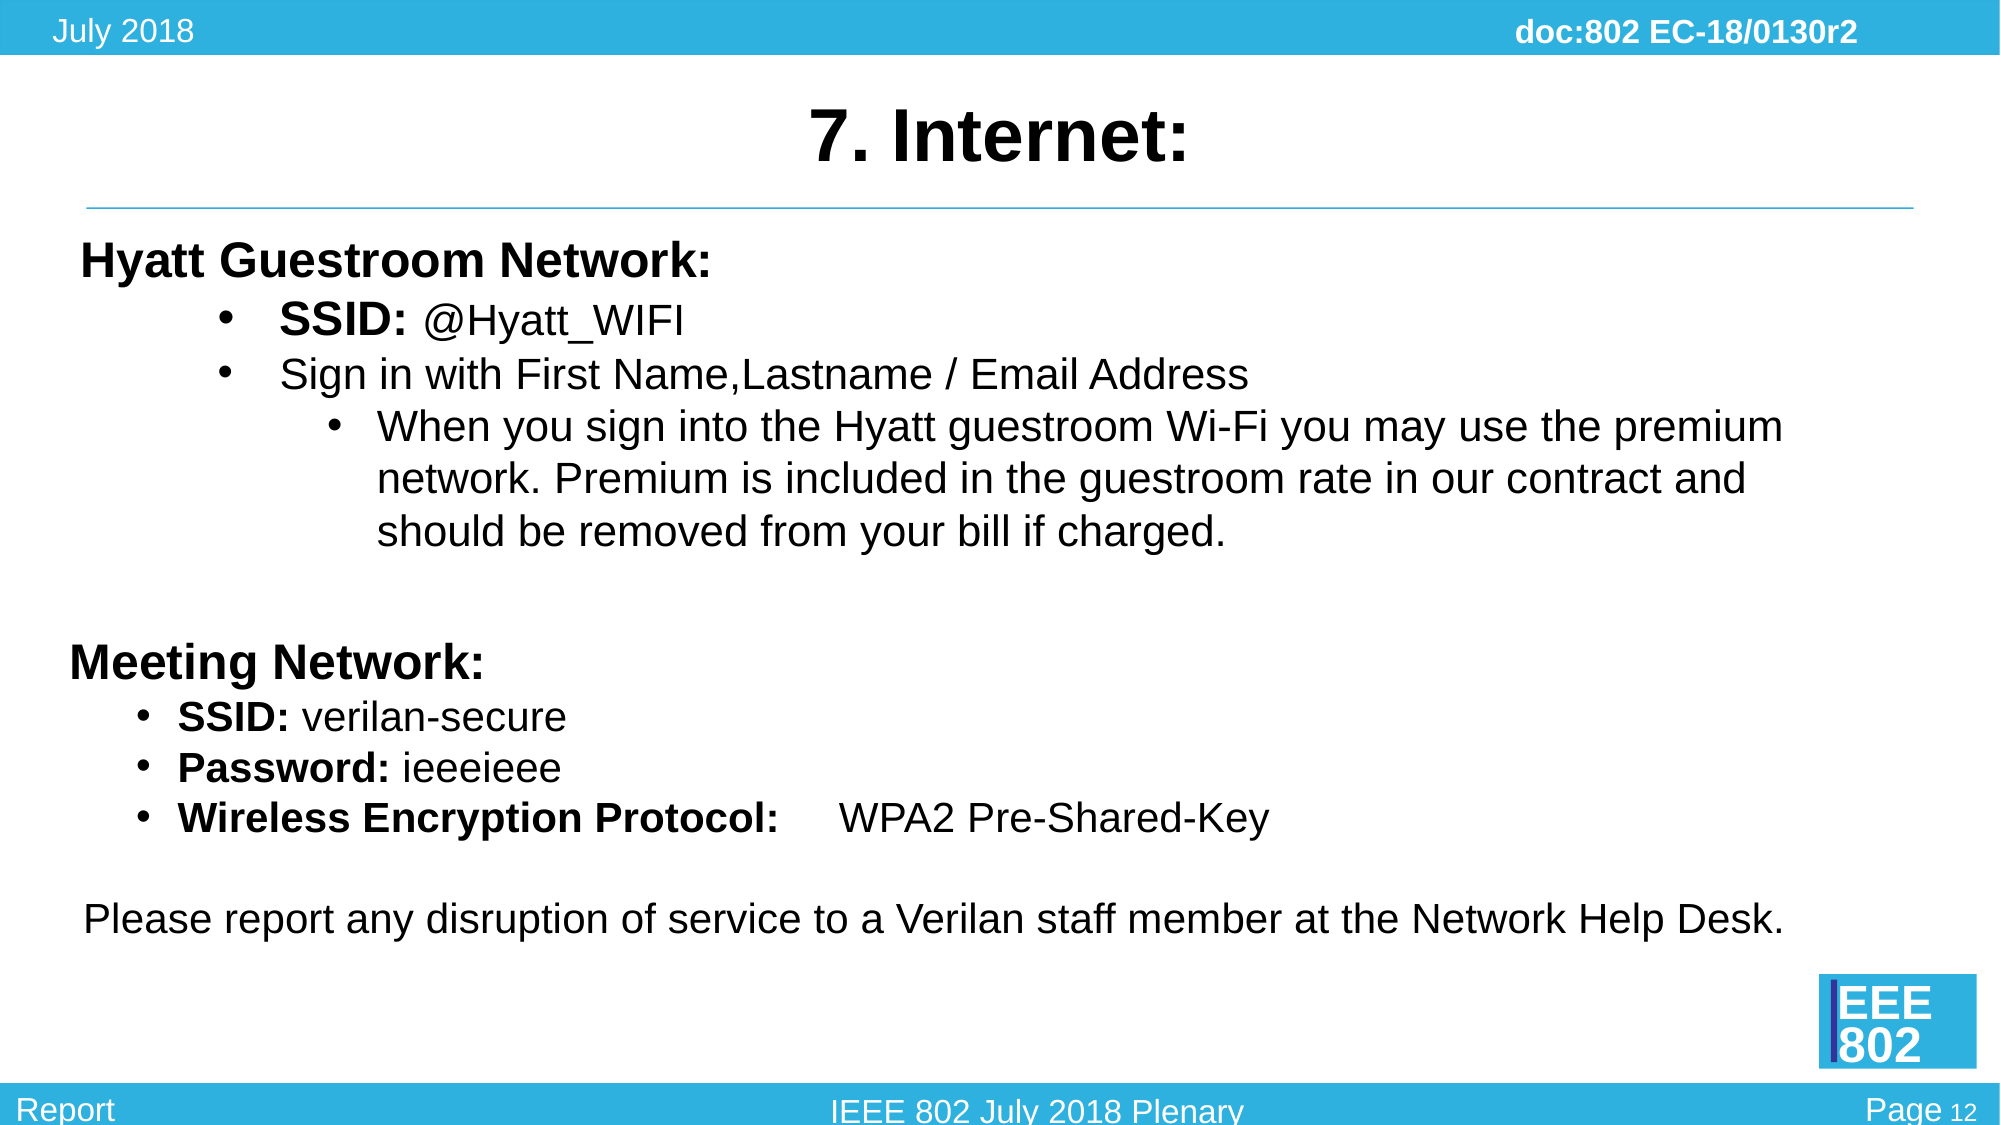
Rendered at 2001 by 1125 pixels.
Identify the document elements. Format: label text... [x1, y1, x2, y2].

list Hyatt Guestroom Network: SSID: @Hyatt_WIFI Sign in with First Name,Lastname / Email Address When you sign into the Hyatt guestroom Wi-Fi you may use the premium network. Premium is included in the guestroom rate in our contract and should be removed from your bill if charged. Meeting Network: SSID: verilan-secure Password: ieeeieee Wireless Encryption Protocol: WPA2 Pre-Shared-Key Please report any disruption of service to a Verilan staff member at the Network Help Desk. [54, 220, 1855, 963]
title 7. Internet: [99, 66, 1900, 197]
